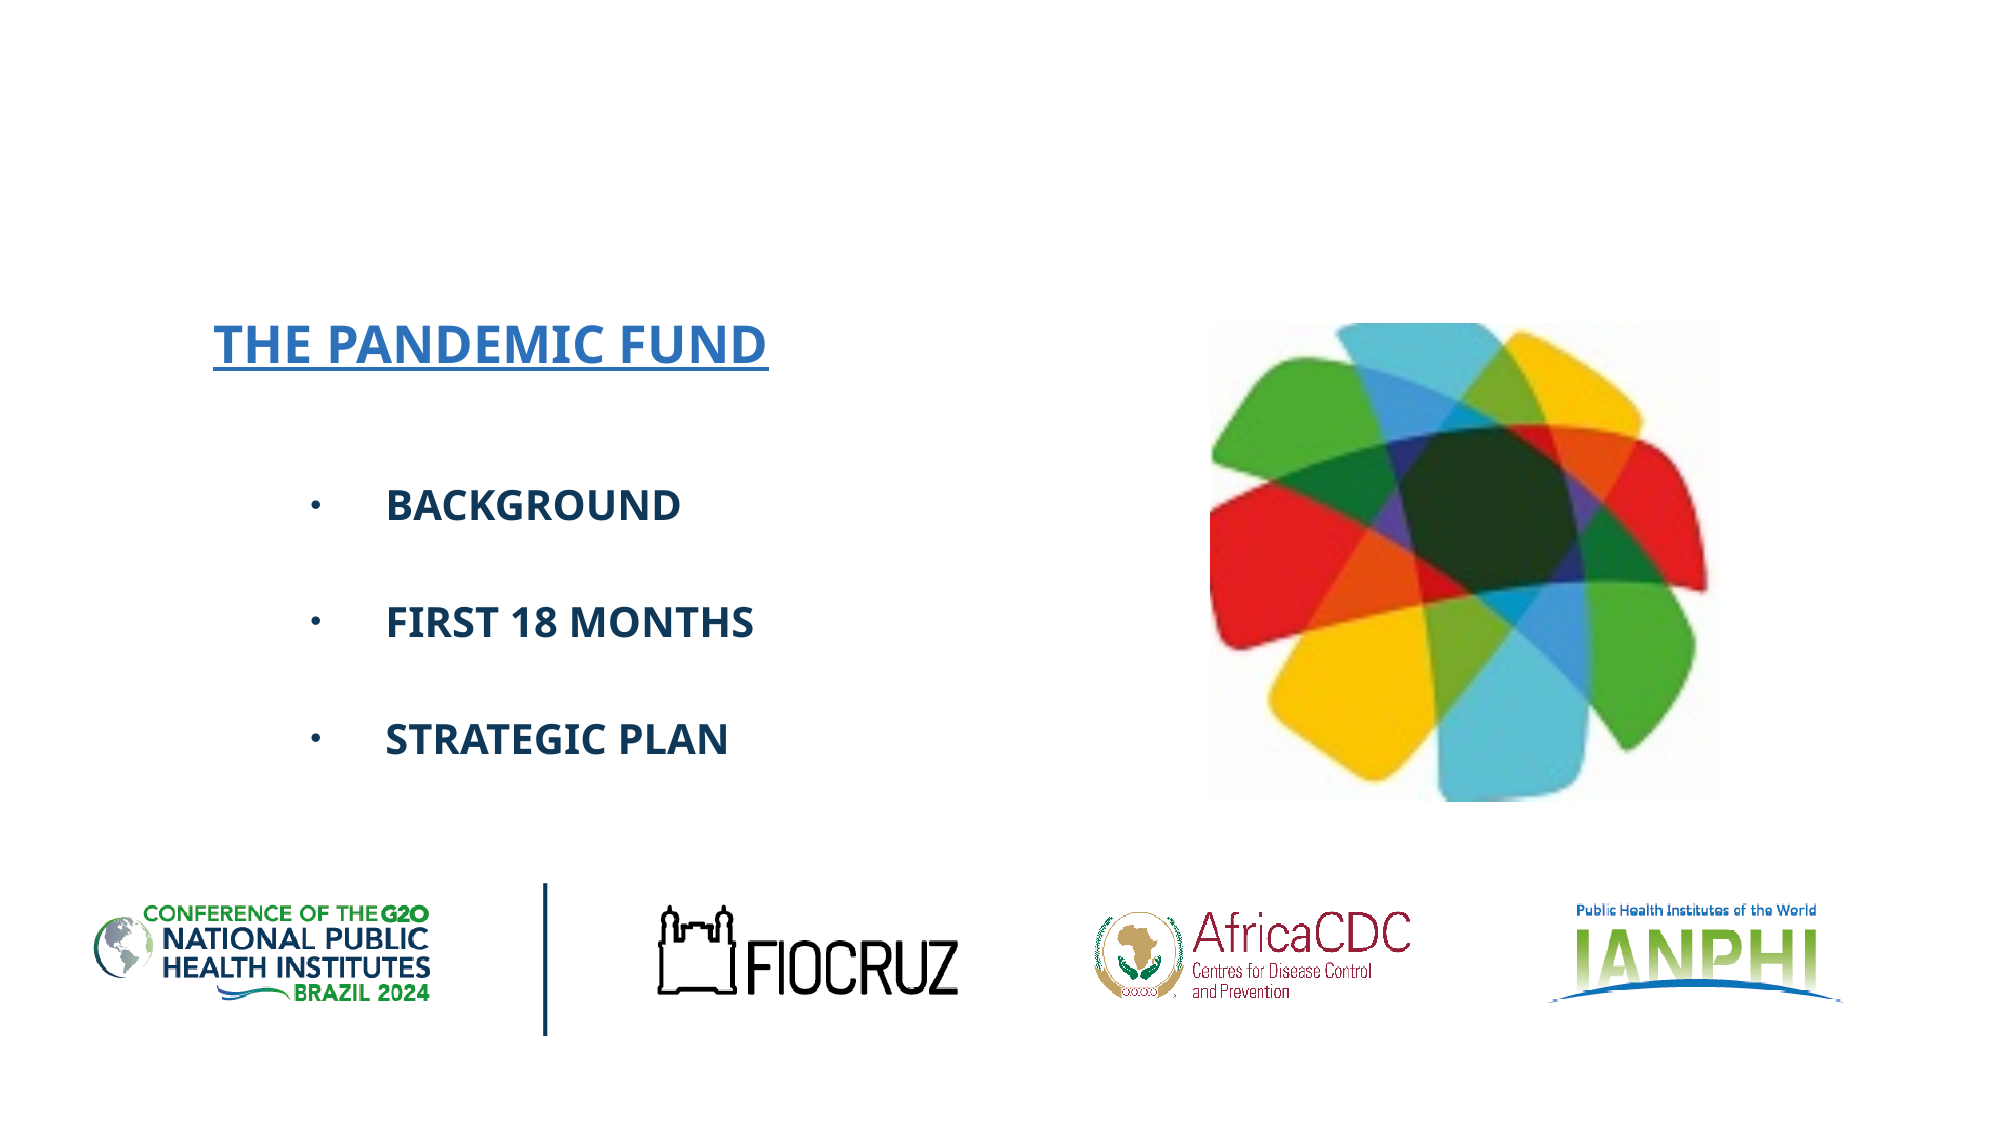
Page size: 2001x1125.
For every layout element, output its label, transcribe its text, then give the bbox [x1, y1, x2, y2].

picture [1, 323, 2000, 1125]
text_box THE PANDEMIC FUND [202, 283, 876, 381]
text_box BACKGROUND FIRST 18 MONTHS STRATEGIC PLAN STRATEGIC PLAN LOO Use bullet points Keep it short and clean [295, 471, 1210, 770]
